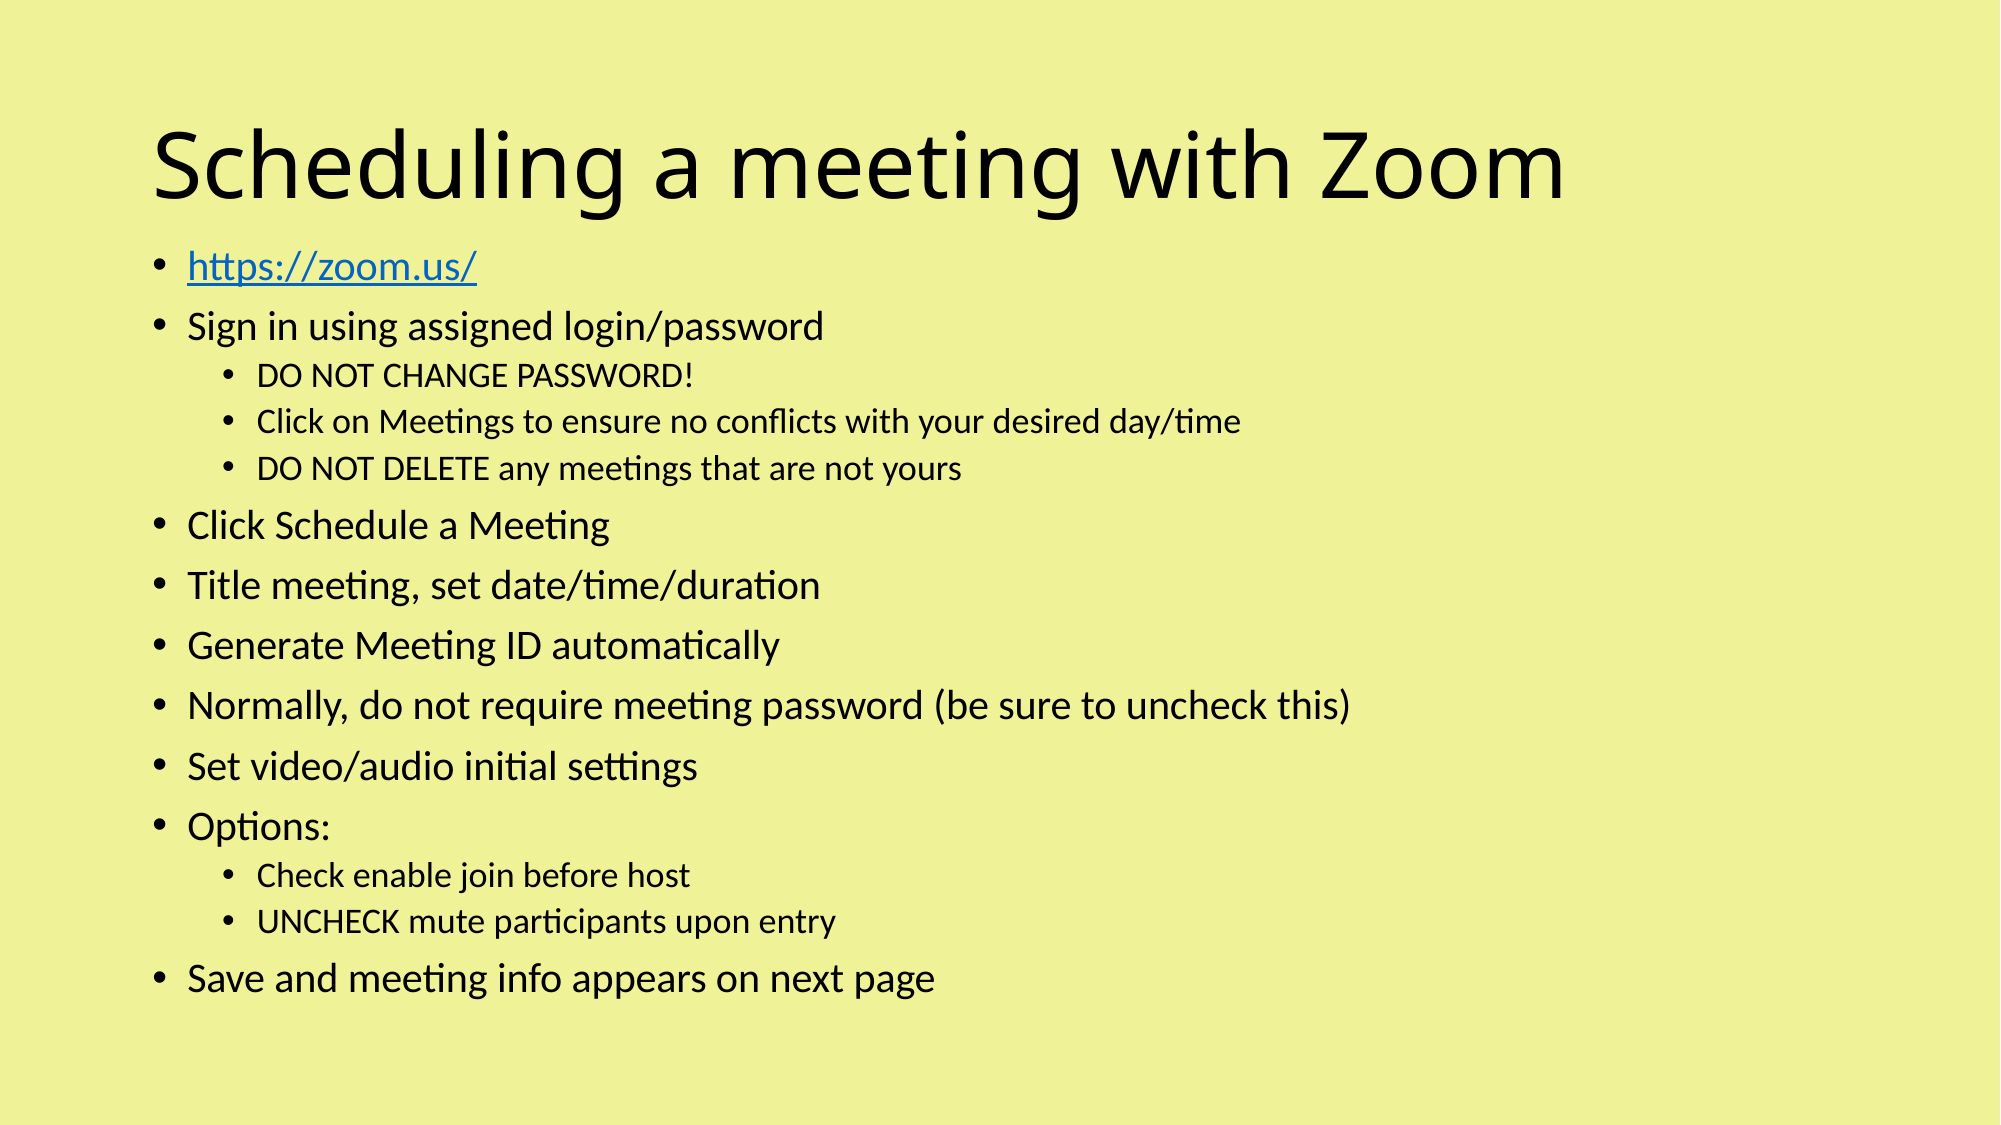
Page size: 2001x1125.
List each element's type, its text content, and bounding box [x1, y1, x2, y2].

list https://zoom.us/ Sign in using assigned login/password DO NOT CHANGE PASSWORD! Click on Meetings to ensure no conflicts with your desired day/time DO NOT DELETE any meetings that are not yours Click Schedule a Meeting Title meeting, set date/time/duration Generate Meeting ID automatically Normally, do not require meeting password (be sure to uncheck this) Set video/audio initial settings Options: Check enable join before host UNCHECK mute participants upon entry Save and meeting info appears on next page [137, 236, 1863, 1014]
title Scheduling a meeting with Zoom [137, 59, 1863, 236]
